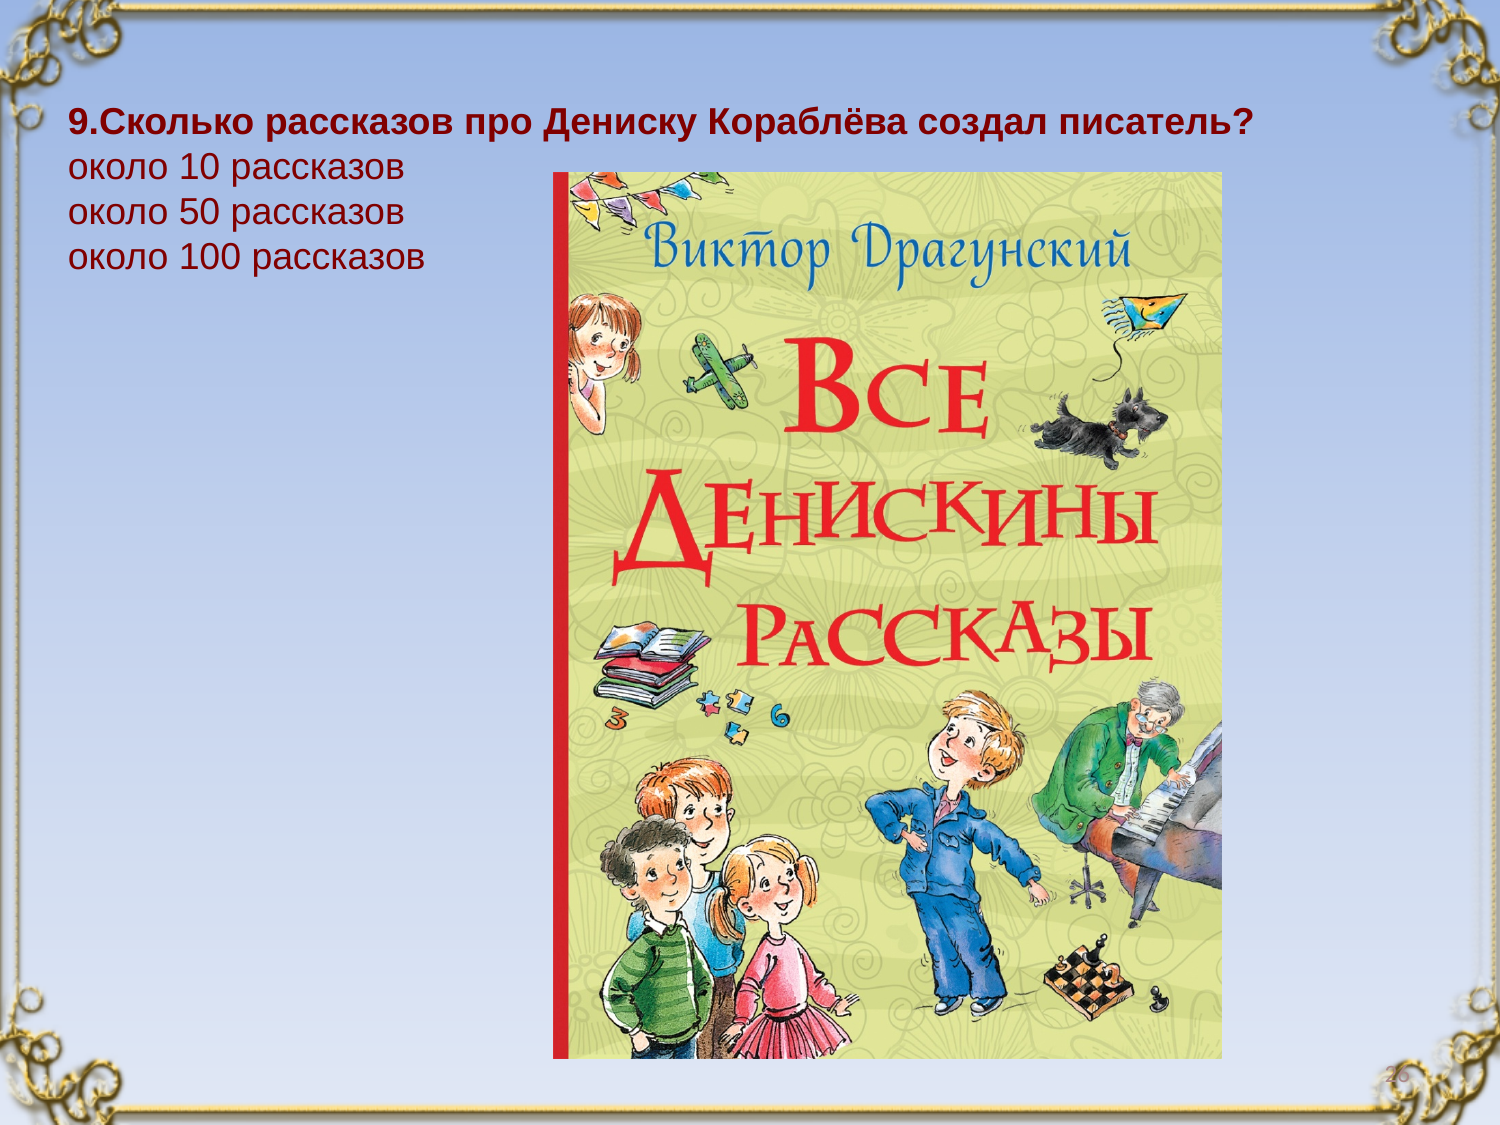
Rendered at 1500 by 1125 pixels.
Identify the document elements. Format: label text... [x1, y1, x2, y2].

picture [0, 0, 1500, 1125]
slide_number 26 [1074, 1042, 1425, 1103]
text_box 9.Сколько рассказов про Дениску Кораблёва создал писатель? около 10 рассказов около 50 рассказов около 100 рассказов [53, 89, 1471, 375]
